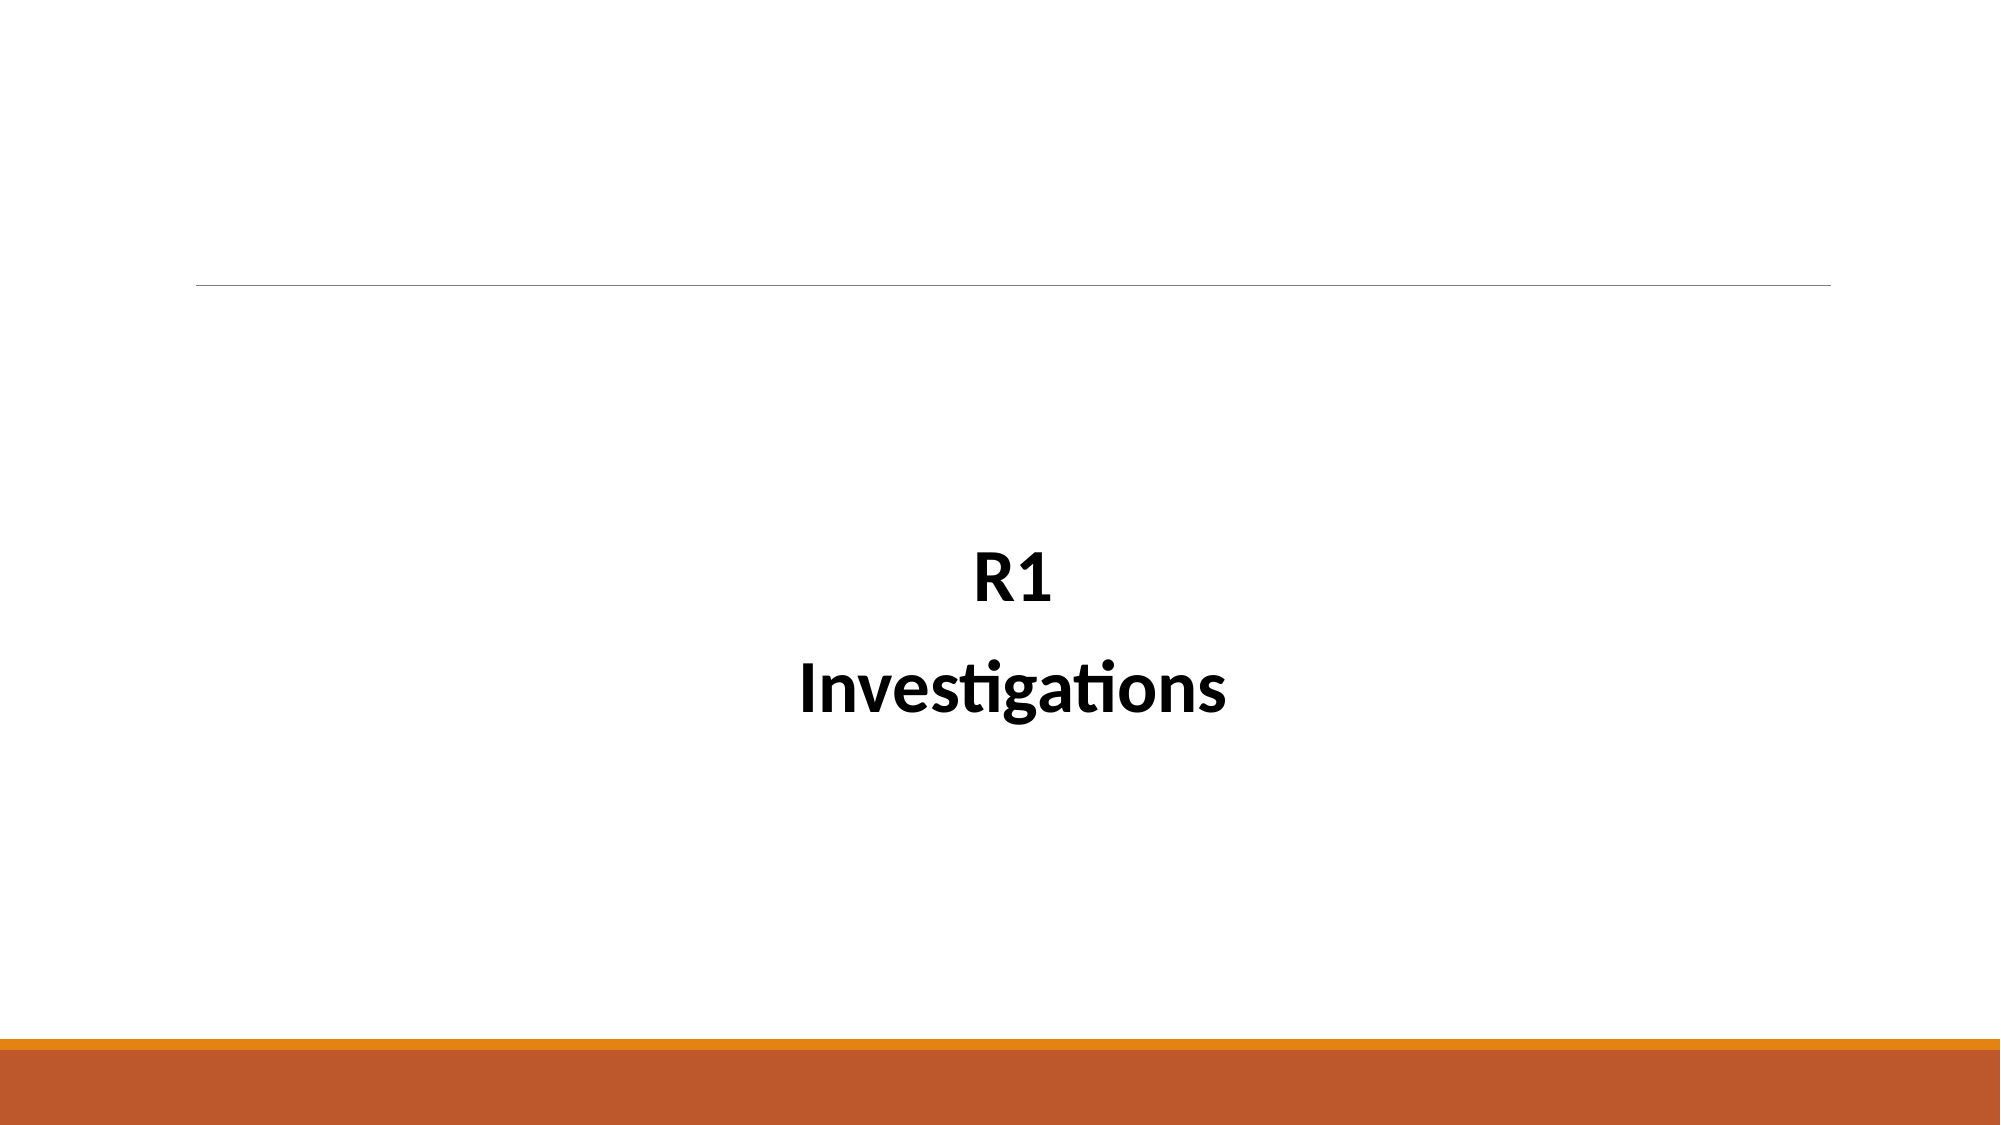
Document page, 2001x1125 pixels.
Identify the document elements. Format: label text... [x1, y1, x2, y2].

list R1 Investigations [180, 302, 1830, 963]
